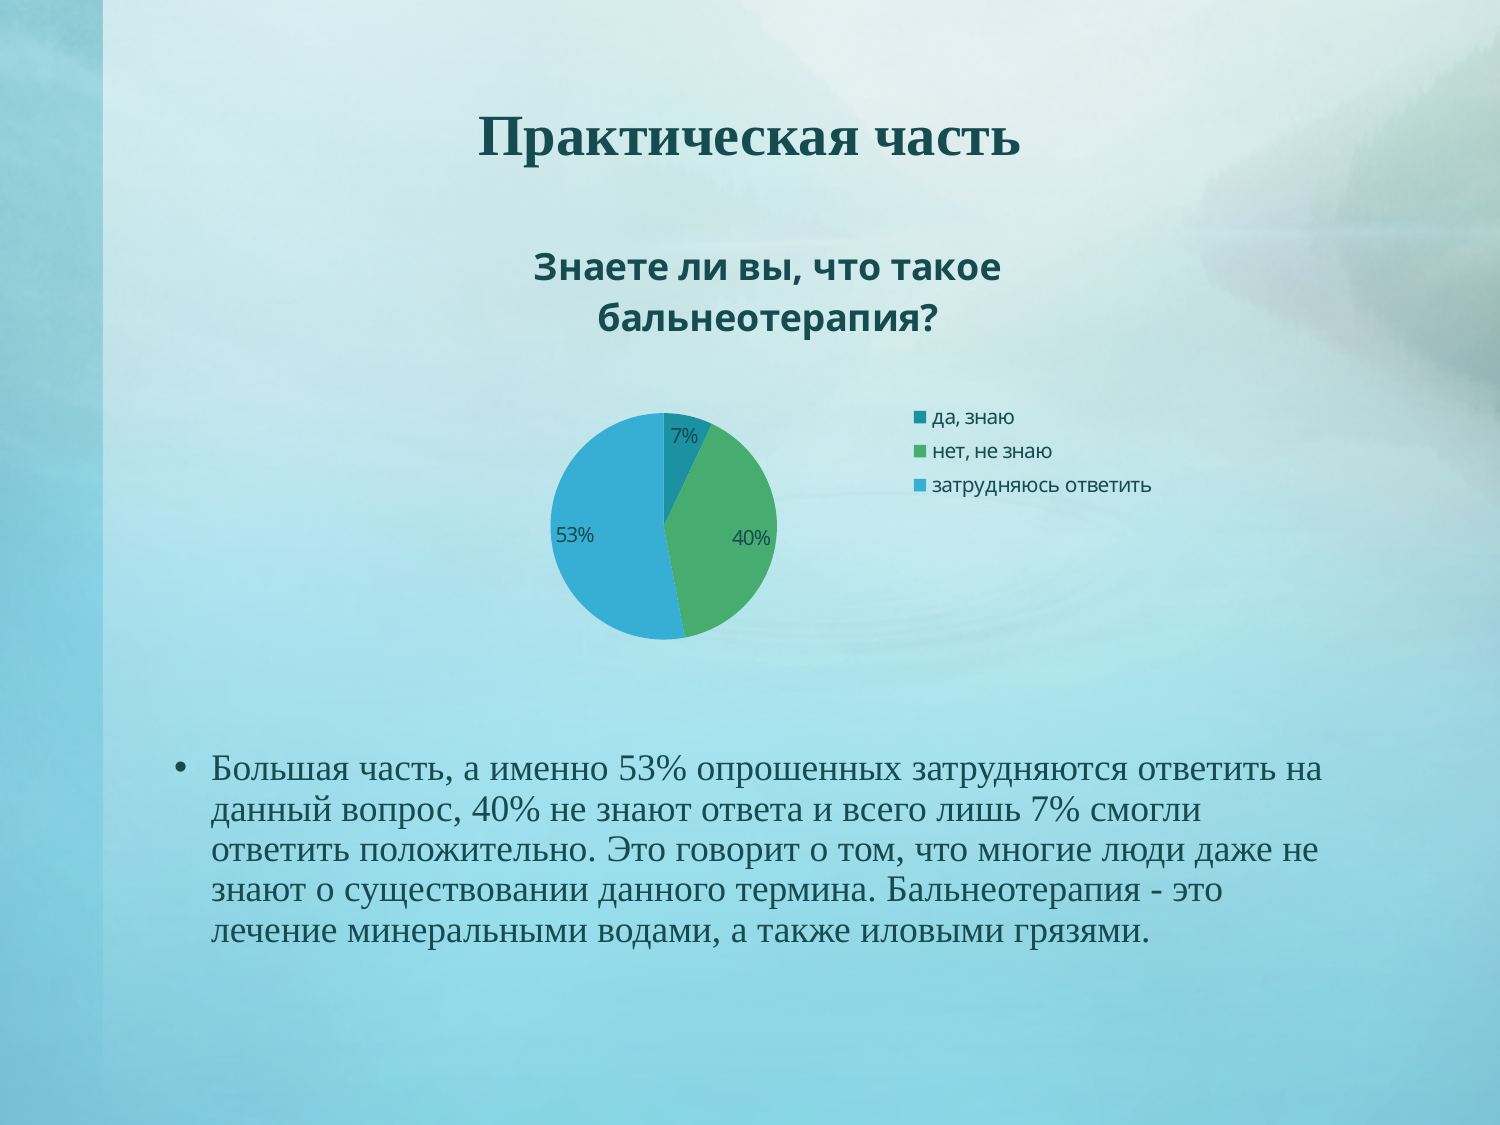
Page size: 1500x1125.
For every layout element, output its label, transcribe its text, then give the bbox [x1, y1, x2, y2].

list Большая часть, а именно 53% опрошенных затрудняются ответить на данный вопрос, 40% не знают ответа и всего лишь 7% смогли ответить положительно. Это говорит о том, что многие люди даже не знают о существовании данного термина. Бальнеотерапия - это лечение минеральными водами, а также иловыми грязями. [159, 210, 1341, 1013]
picture [0, 0, 1500, 1125]
chart [363, 210, 1172, 692]
title Практическая часть [159, 62, 1341, 176]
